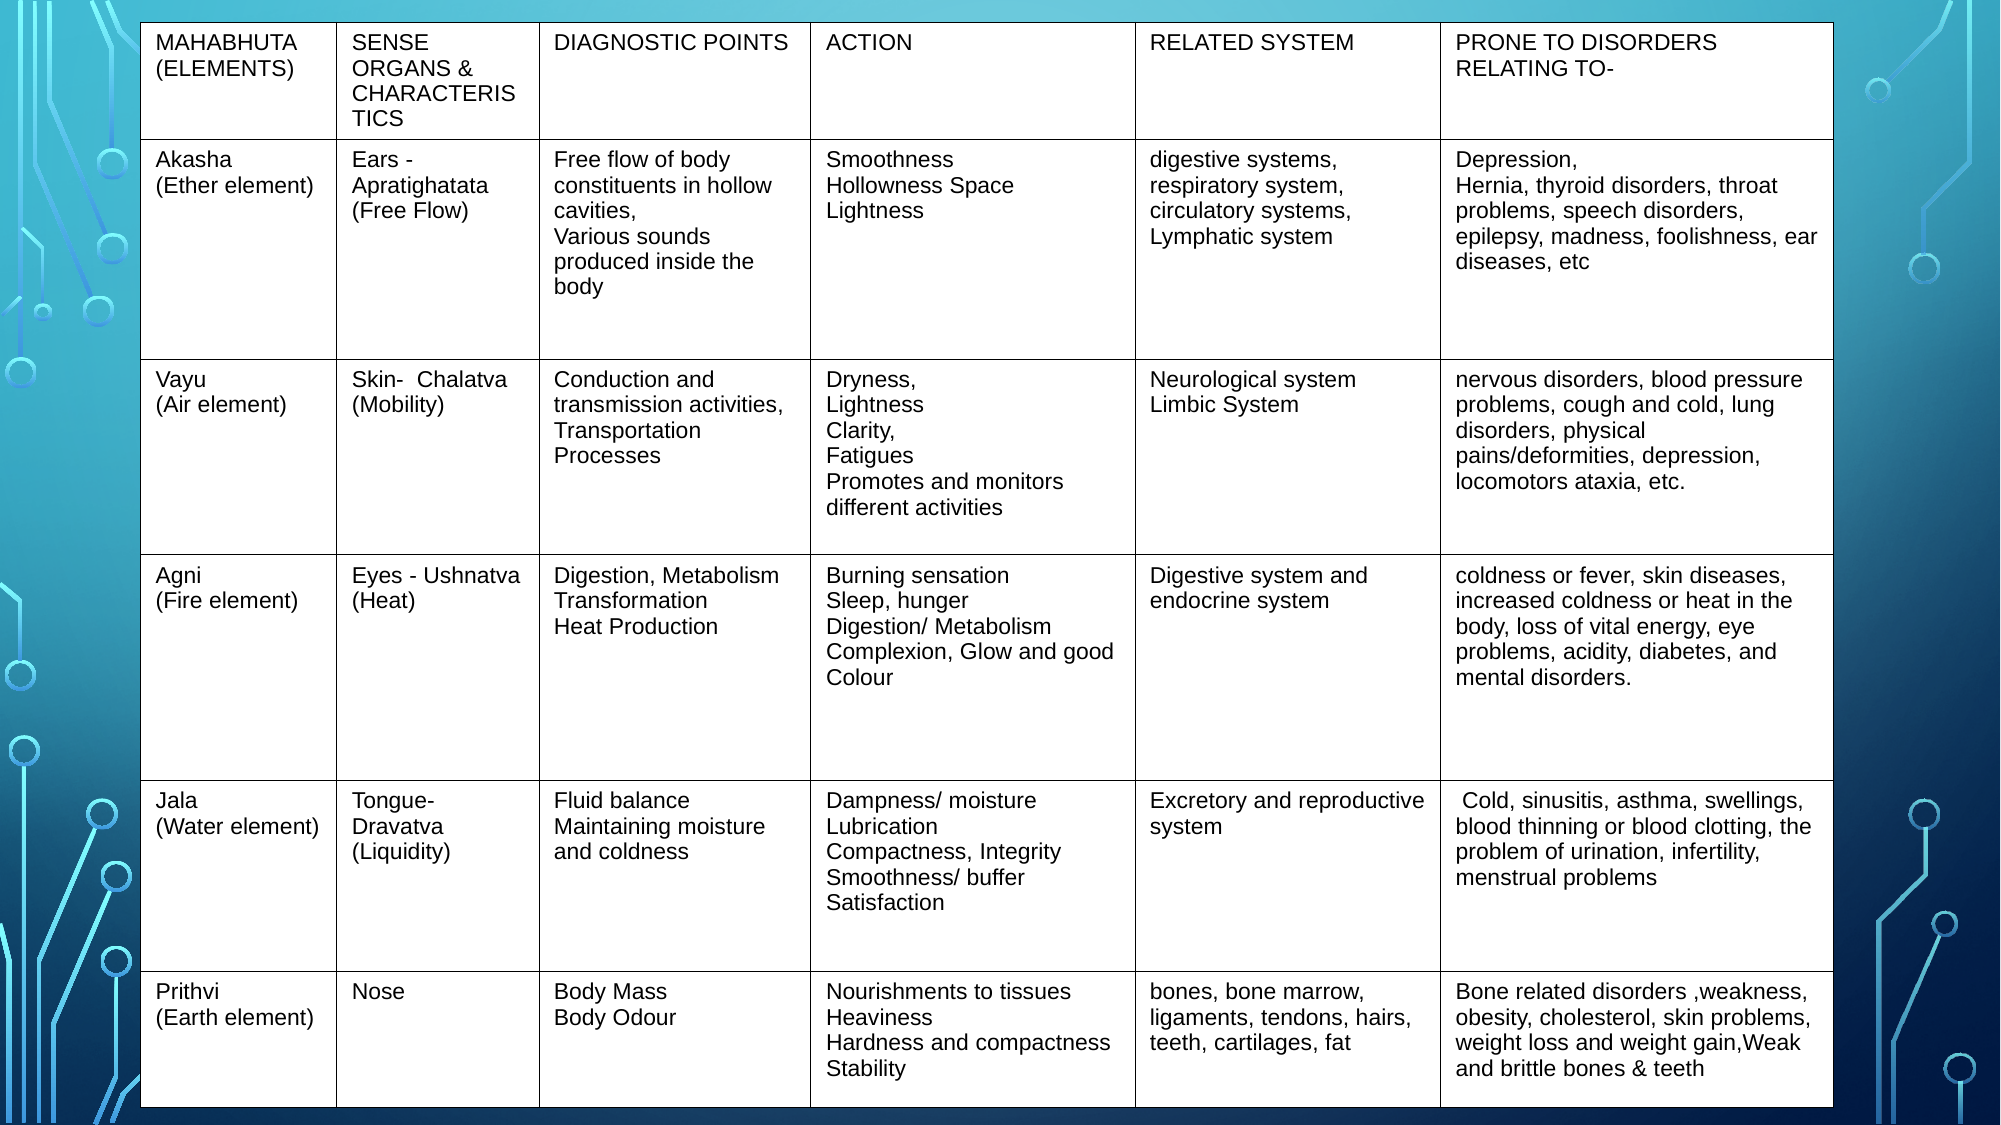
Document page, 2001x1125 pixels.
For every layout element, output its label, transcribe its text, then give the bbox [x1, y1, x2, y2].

table_cell Smoothness Hollowness Space Lightness [811, 140, 1135, 359]
table_cell Body Mass Body Odour [540, 972, 810, 1107]
table_cell digestive systems, respiratory system, circulatory systems, Lymphatic system [1136, 140, 1440, 359]
table_cell Skin- Chalatva (Mobility) [337, 360, 539, 554]
table_cell Neurological system Limbic System [1136, 360, 1440, 554]
table_cell Jala (Water element) [141, 781, 336, 971]
table_cell Depression, Hernia, thyroid disorders, throat problems, speech disorders, epilepsy, madness, foolishness, ear diseases, etc [1441, 140, 1833, 359]
table_cell Dampness/ moisture Lubrication Compactness, Integrity Smoothness/ buffer Satisfaction [811, 781, 1135, 971]
table_cell Cold, sinusitis, asthma, swellings, blood thinning or blood clotting, the problem of urination, infertility, menstrual problems [1441, 781, 1833, 971]
table_cell Bone related disorders ,weakness, obesity, cholesterol, skin problems, weight loss and weight gain,Weak and brittle bones & teeth [1441, 972, 1833, 1107]
table_header SENSE ORGANS & CHARACTERISTICS [337, 23, 539, 139]
table_cell Digestive system and endocrine system [1136, 555, 1440, 780]
table_cell Ears - Apratighatata (Free Flow) [337, 140, 539, 359]
table_cell nervous disorders, blood pressure problems, cough and cold, lung disorders, physical pains/deformities, depression, locomotors ataxia, etc. [1441, 360, 1833, 554]
table_header PRONE TO DISORDERS RELATING TO- [1441, 23, 1833, 139]
table_header ACTION [811, 23, 1135, 139]
table_cell Fluid balance Maintaining moisture and coldness [540, 781, 810, 971]
table_cell Nose [337, 972, 539, 1107]
table_header MAHABHUTA (ELEMENTS) [141, 23, 336, 139]
table_cell Akasha (Ether element) [141, 140, 336, 359]
table_cell Digestion, Metabolism Transformation Heat Production [540, 555, 810, 780]
table_cell Prithvi (Earth element) [141, 972, 336, 1107]
table_cell coldness or fever, skin diseases, increased coldness or heat in the body, loss of vital energy, eye problems, acidity, diabetes, and mental disorders. [1441, 555, 1833, 780]
table_cell Dryness, Lightness Clarity, Fatigues Promotes and monitors different activities [811, 360, 1135, 554]
table_header DIAGNOSTIC POINTS [540, 23, 810, 139]
table_cell Free flow of body constituents in hollow cavities, Various sounds produced inside the body [540, 140, 810, 359]
table_header RELATED SYSTEM [1136, 23, 1440, 139]
table_cell Conduction and transmission activities, Transportation Processes [540, 360, 810, 554]
table_cell Agni (Fire element) [141, 555, 336, 780]
table_cell bones, bone marrow, ligaments, tendons, hairs, teeth, cartilages, fat [1136, 972, 1440, 1107]
table_cell Vayu (Air element) [141, 360, 336, 554]
table_cell Tongue-Dravatva (Liquidity) [337, 781, 539, 971]
table_cell Excretory and reproductive system [1136, 781, 1440, 971]
table_cell Nourishments to tissues Heaviness Hardness and compactness Stability [811, 972, 1135, 1107]
table_cell Eyes - Ushnatva (Heat) [337, 555, 539, 780]
table_cell Burning sensation Sleep, hunger Digestion/ Metabolism Complexion, Glow and good Colour [811, 555, 1135, 780]
